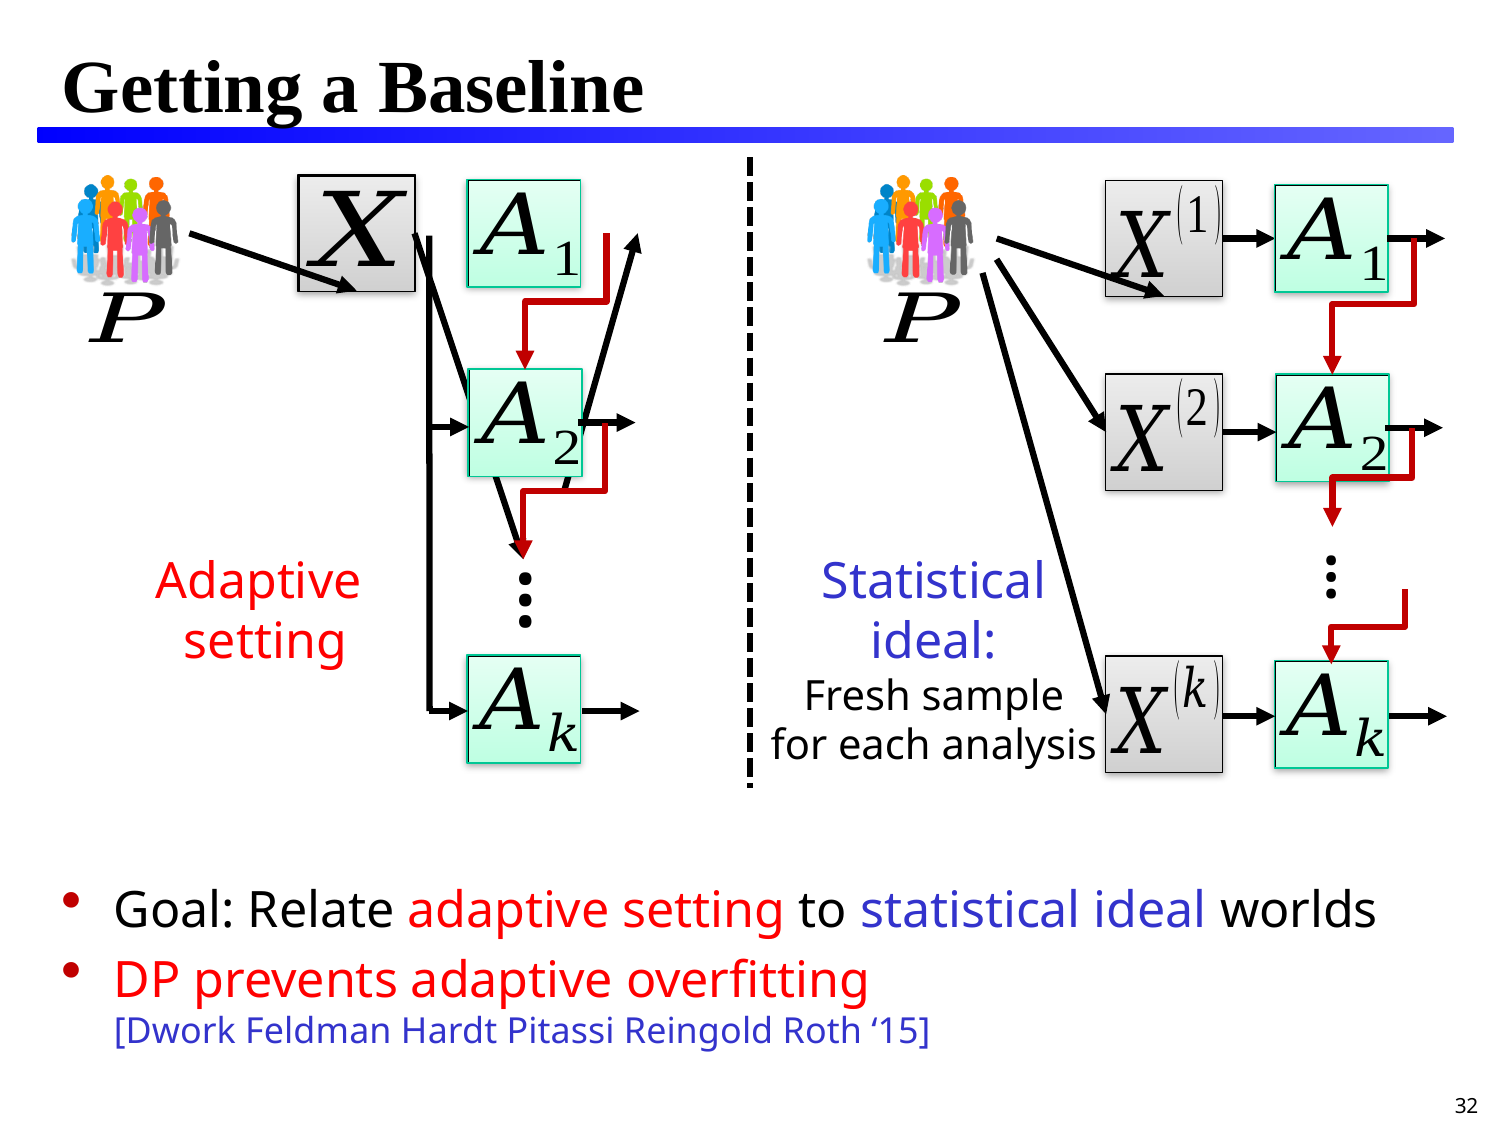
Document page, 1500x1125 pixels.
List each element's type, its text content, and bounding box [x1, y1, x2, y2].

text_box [982, 272, 1124, 674]
picture [864, 175, 977, 287]
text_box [189, 175, 640, 763]
text_box … [1308, 531, 1393, 625]
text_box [1322, 437, 1422, 518]
picture [69, 175, 181, 287]
text_box Statistical ideal: Fresh sample for each analysis [754, 540, 1119, 776]
list Goal: Relate adaptive setting to statistical ideal worlds DP prevents adaptive overfitting [Dwork Feldman Hardt Pitassi Reingold Roth ‘15] [46, 869, 1454, 1061]
text_box Adaptive setting [134, 540, 184, 676]
title Getting a Baseline [46, 7, 1454, 158]
slide_number 32 [1379, 1089, 1500, 1125]
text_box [1304, 265, 1442, 348]
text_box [996, 259, 1124, 272]
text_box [1330, 589, 1406, 664]
